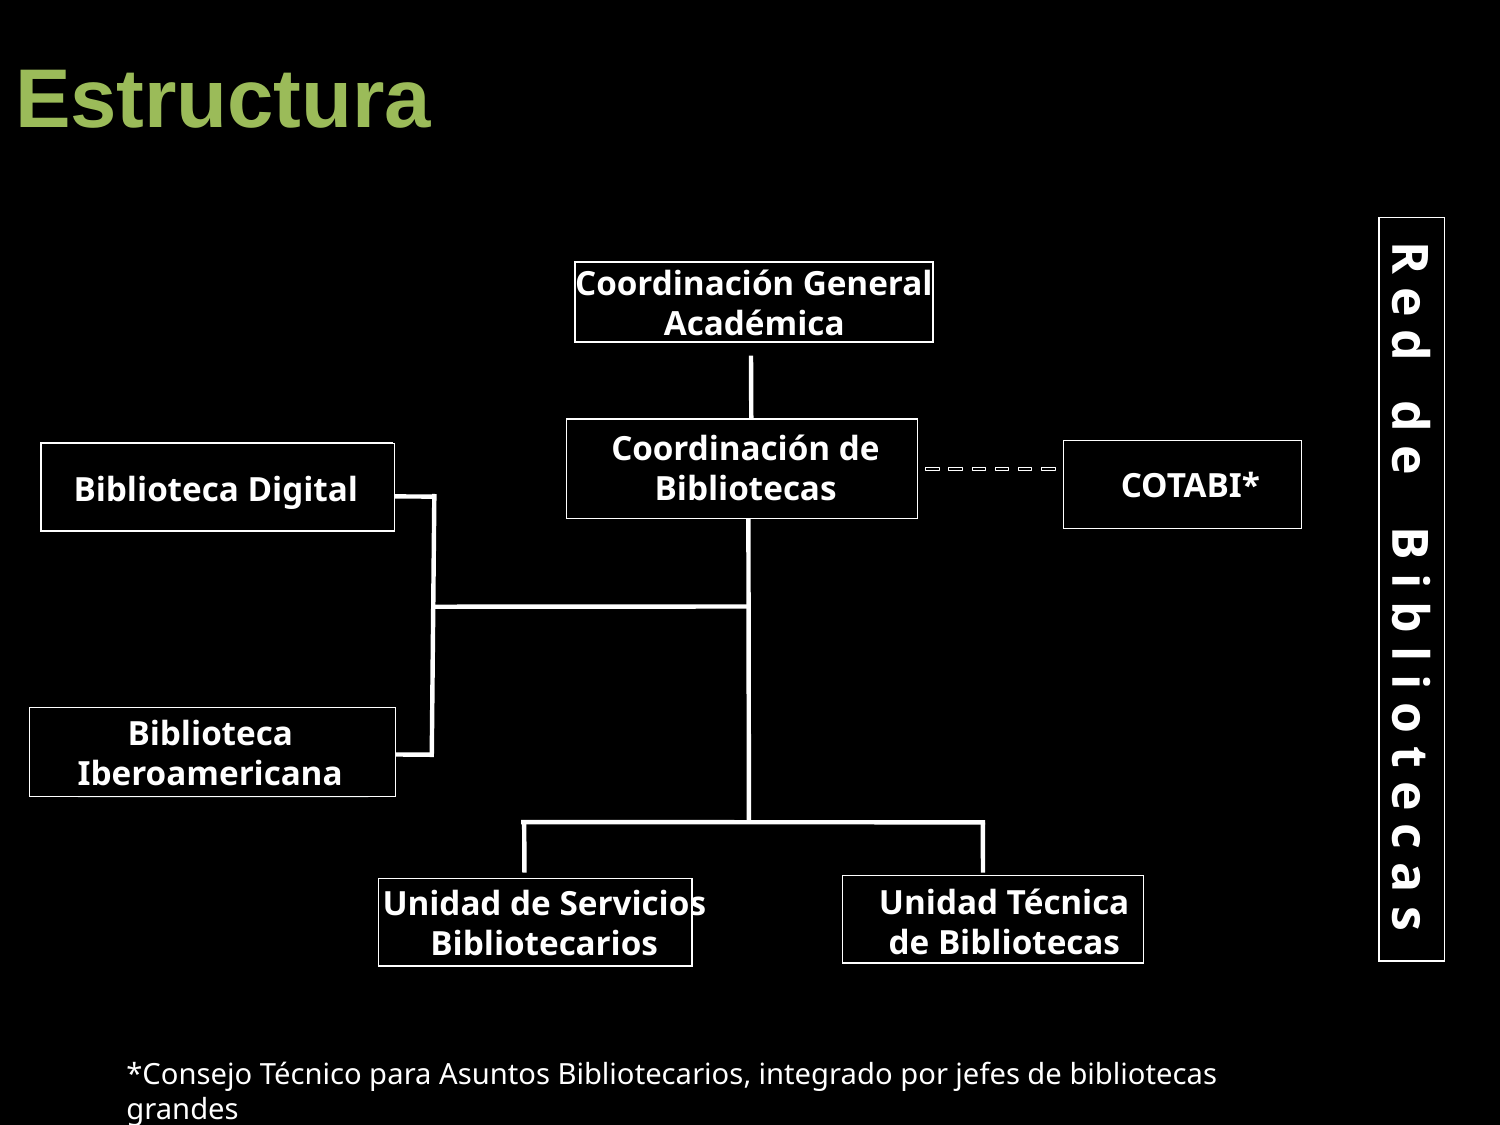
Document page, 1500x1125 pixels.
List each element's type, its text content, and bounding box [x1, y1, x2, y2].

text_box [378, 878, 692, 967]
text_box [1378, 217, 1445, 961]
text_box [566, 418, 918, 519]
text_box Unidad Técnica de Bibliotecas [878, 880, 1130, 961]
text_box Coordinación General Académica [575, 261, 934, 342]
text_box [1041, 467, 1055, 471]
text_box [29, 707, 396, 797]
text_box [1063, 440, 1302, 529]
text_box [1376, 196, 1442, 940]
text_box [948, 467, 962, 471]
text_box Unidad de Servicios Bibliotecarios [382, 882, 707, 963]
text_box Coordinación de Bibliotecas [598, 427, 893, 508]
text_box [842, 875, 1144, 963]
text_box [46, 234, 1376, 637]
text_box Biblioteca Digital [73, 467, 368, 508]
text_box R e d d e B i b l i o t e c a s [1382, 222, 1443, 950]
title Estructura [0, 0, 1500, 188]
text_box Biblioteca Iberoamericana [39, 712, 382, 793]
text_box [994, 467, 1009, 471]
text_box [971, 467, 986, 471]
text_box COTABI* [1120, 463, 1261, 504]
text_box [41, 443, 395, 532]
text_box [925, 467, 939, 471]
text_box [541, 245, 956, 358]
text_box [1445, 234, 1454, 637]
text_box *Consejo Técnico para Asuntos Bibliotecarios, integrado por jefes de bibliotecas grandes [111, 1048, 1325, 1125]
text_box [1018, 467, 1032, 471]
